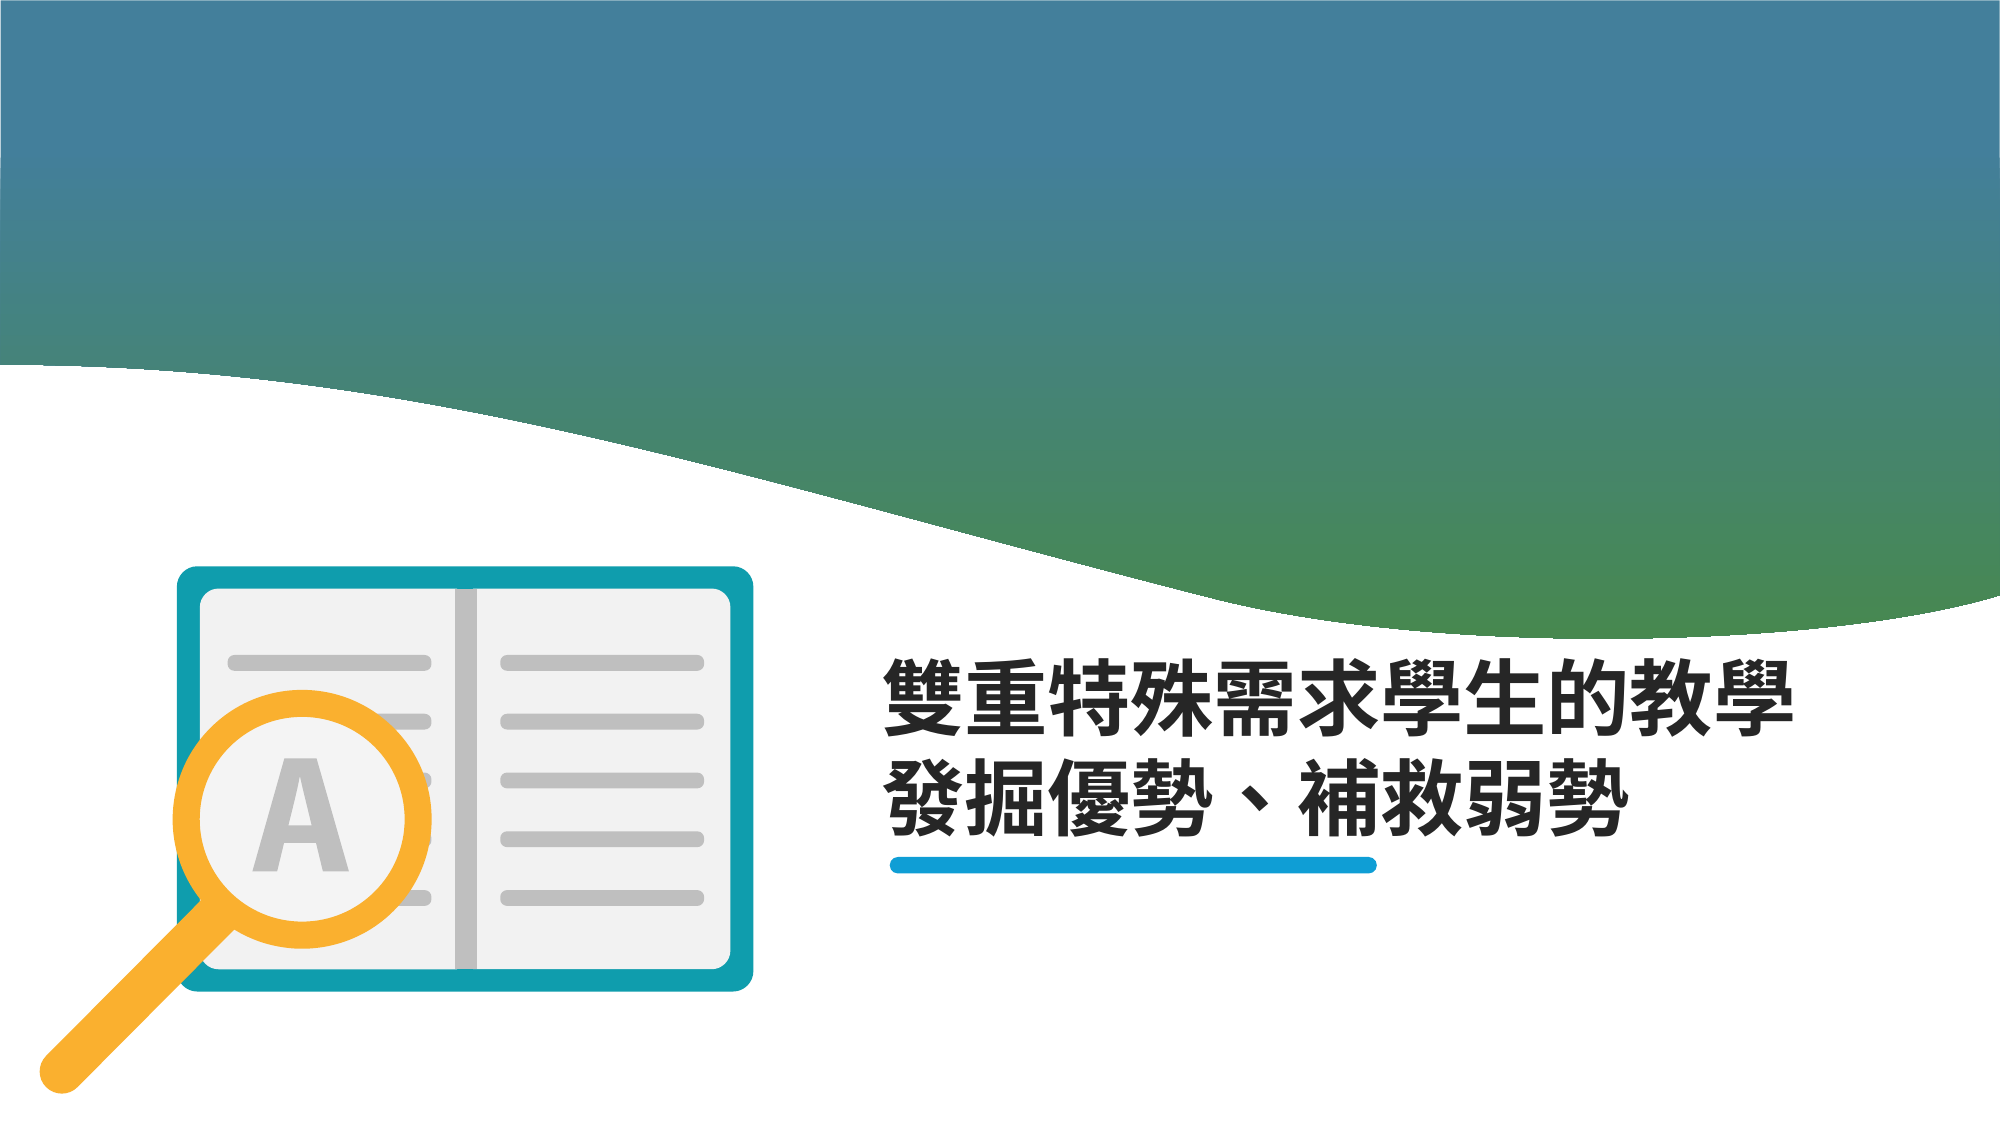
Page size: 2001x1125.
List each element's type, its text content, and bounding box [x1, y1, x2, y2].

text_box 雙重特殊需求學生的教學 發掘優勢、補救弱勢 [866, 638, 1872, 854]
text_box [34, 561, 755, 1099]
text_box [888, 855, 1379, 876]
text_box [0, 0, 2000, 638]
